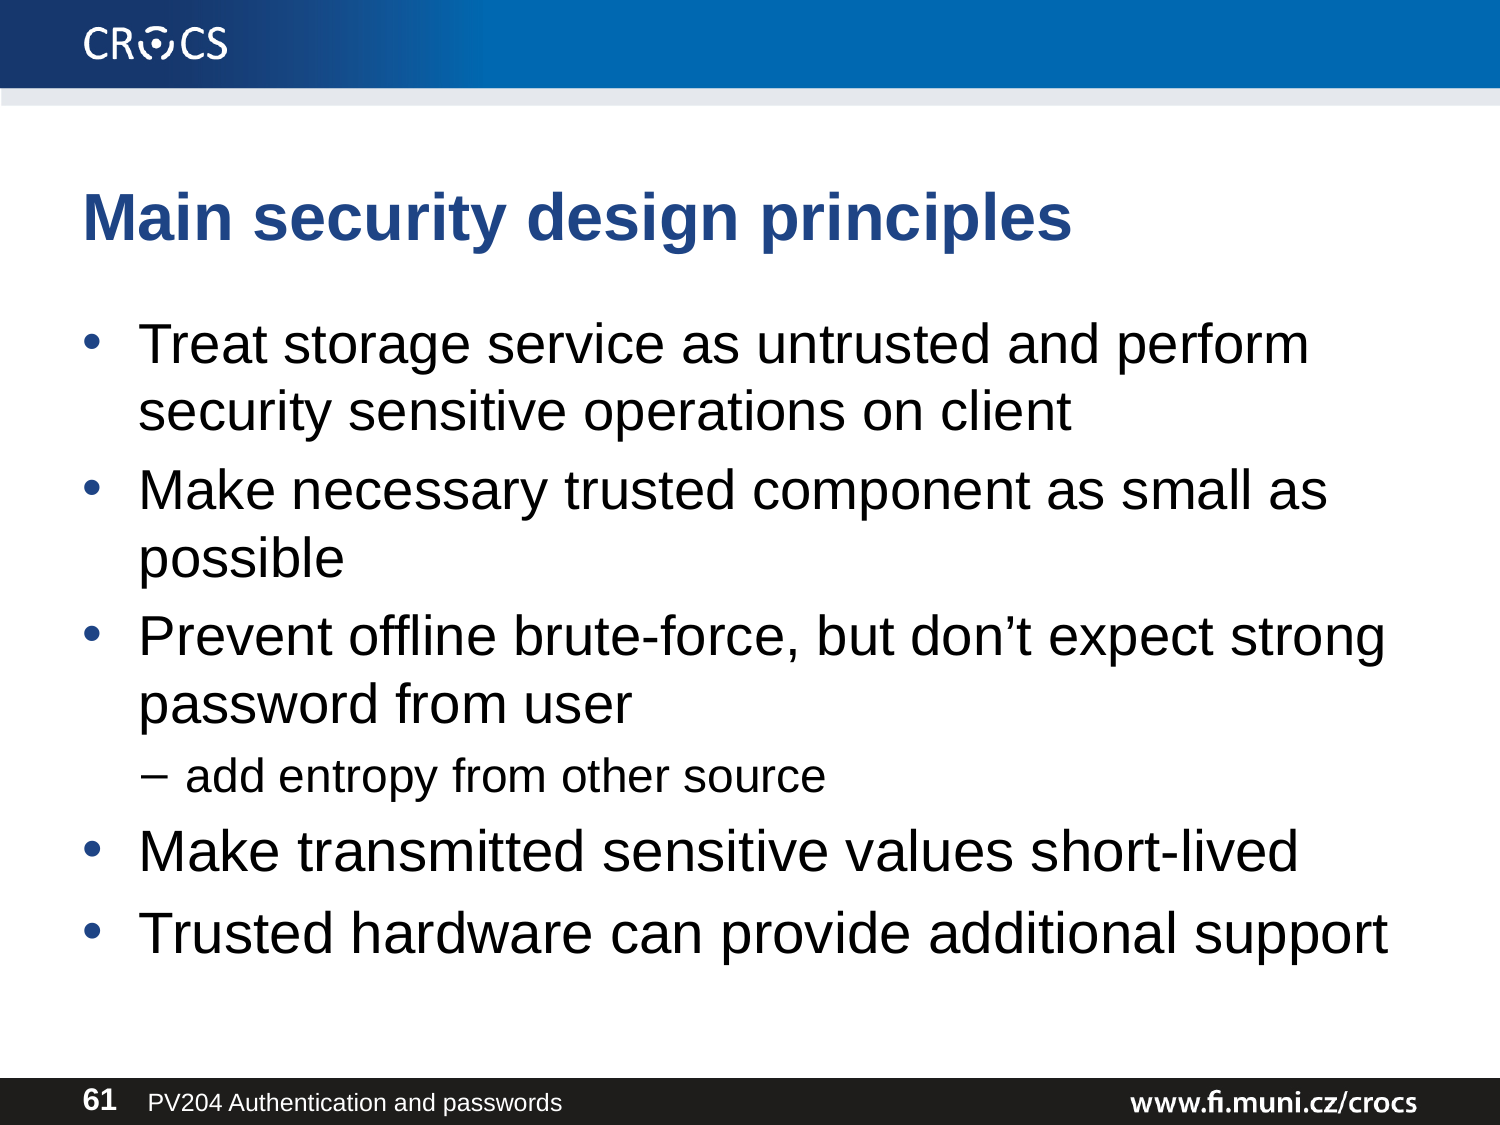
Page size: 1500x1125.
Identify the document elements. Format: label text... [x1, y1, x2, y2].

slide_number 61 [82, 1078, 148, 1125]
picture [0, 0, 1500, 1125]
footer PV204 Authentication and passwords [148, 1078, 623, 1125]
list Treat storage service as untrusted and perform security sensitive operations on client Make necessary trusted component as small as possible Prevent offline brute-force, but don’t expect strong password from user add entropy from other source Make transmitted sensitive values short-lived Trusted hardware can provide additional support [82, 306, 1433, 988]
title Main security design principles [82, 148, 1433, 280]
